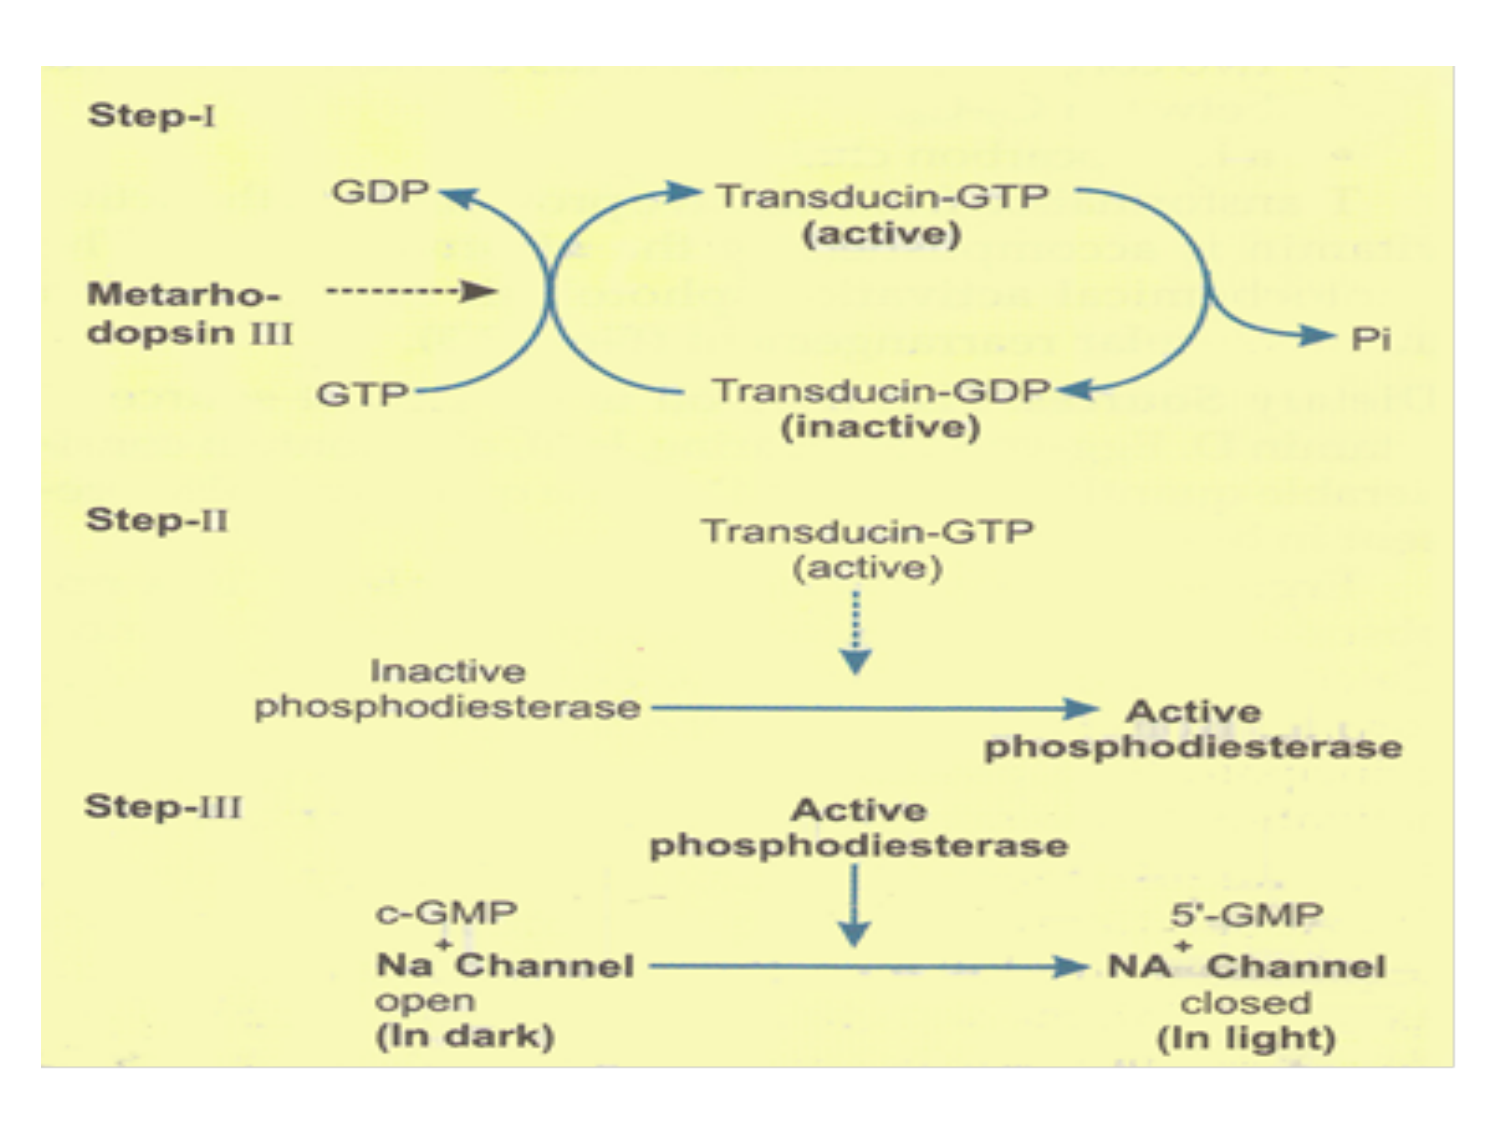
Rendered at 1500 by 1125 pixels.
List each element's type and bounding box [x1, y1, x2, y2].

list [41, 66, 1459, 1071]
